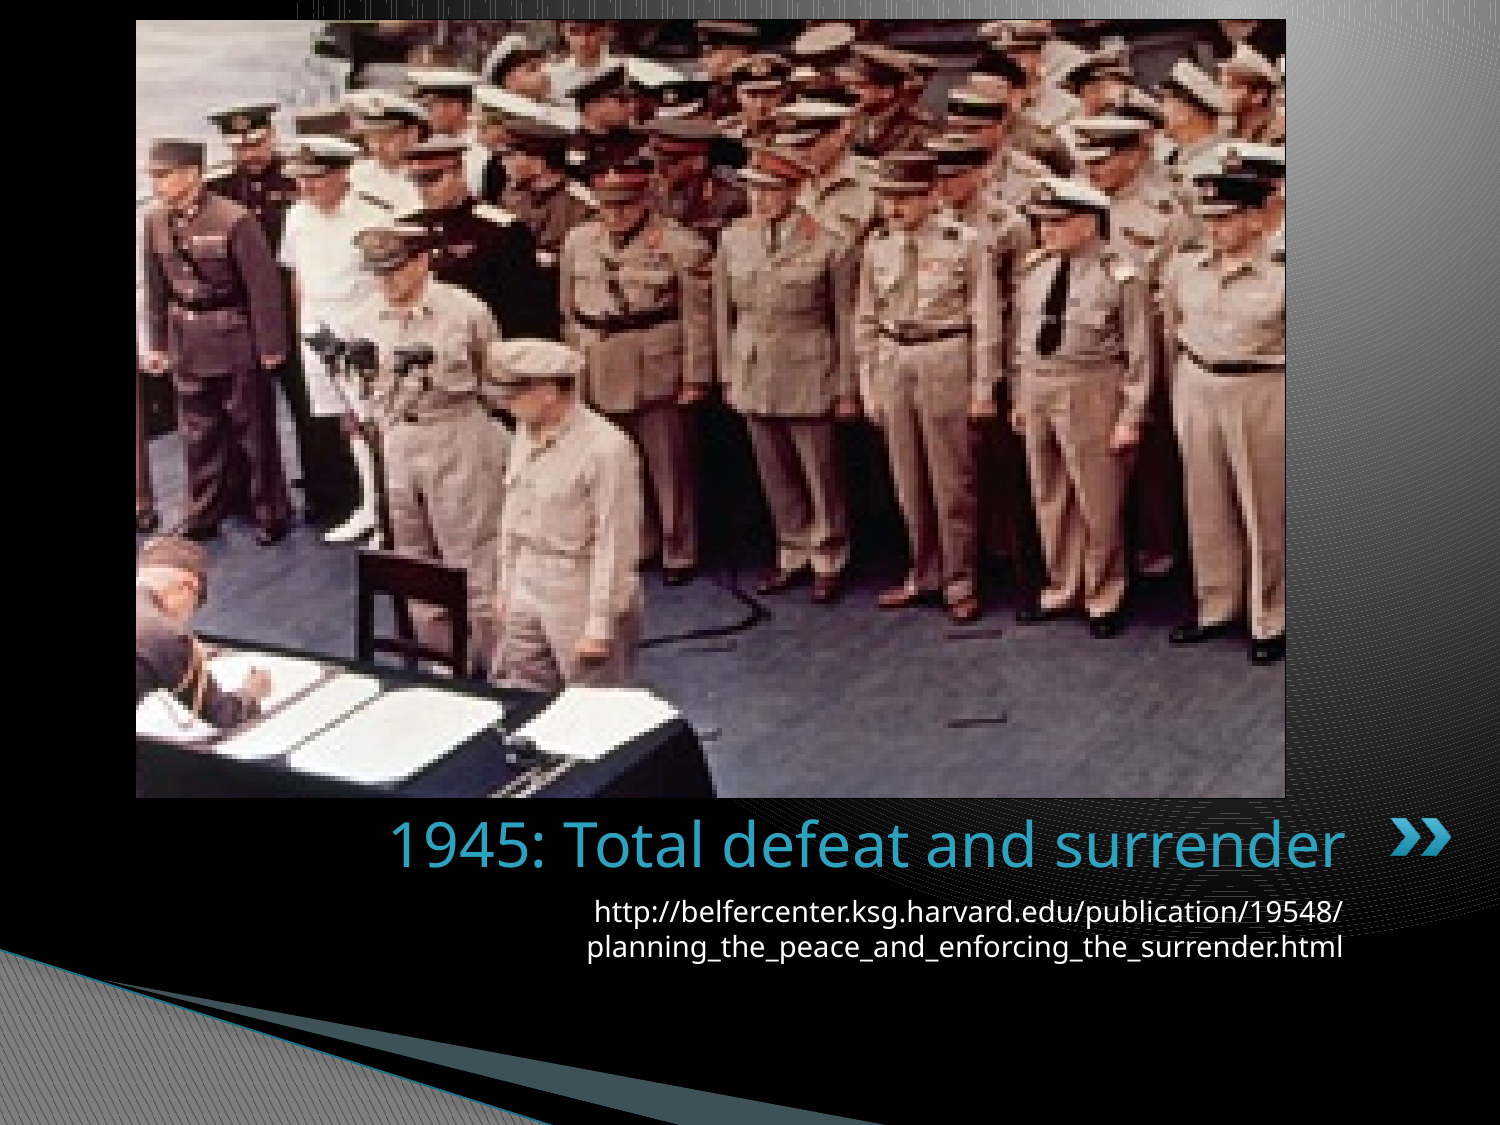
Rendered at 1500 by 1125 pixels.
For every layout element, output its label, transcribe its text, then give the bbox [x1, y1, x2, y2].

picture [0, 952, 543, 1125]
title 1945: Total defeat and surrender [37, 798, 1363, 891]
list http://belfercenter.ksg.harvard.edu/publication/19548/planning_the_peace_and_enforcing_the_surrender.html [187, 892, 1363, 1000]
picture [135, 19, 1286, 799]
